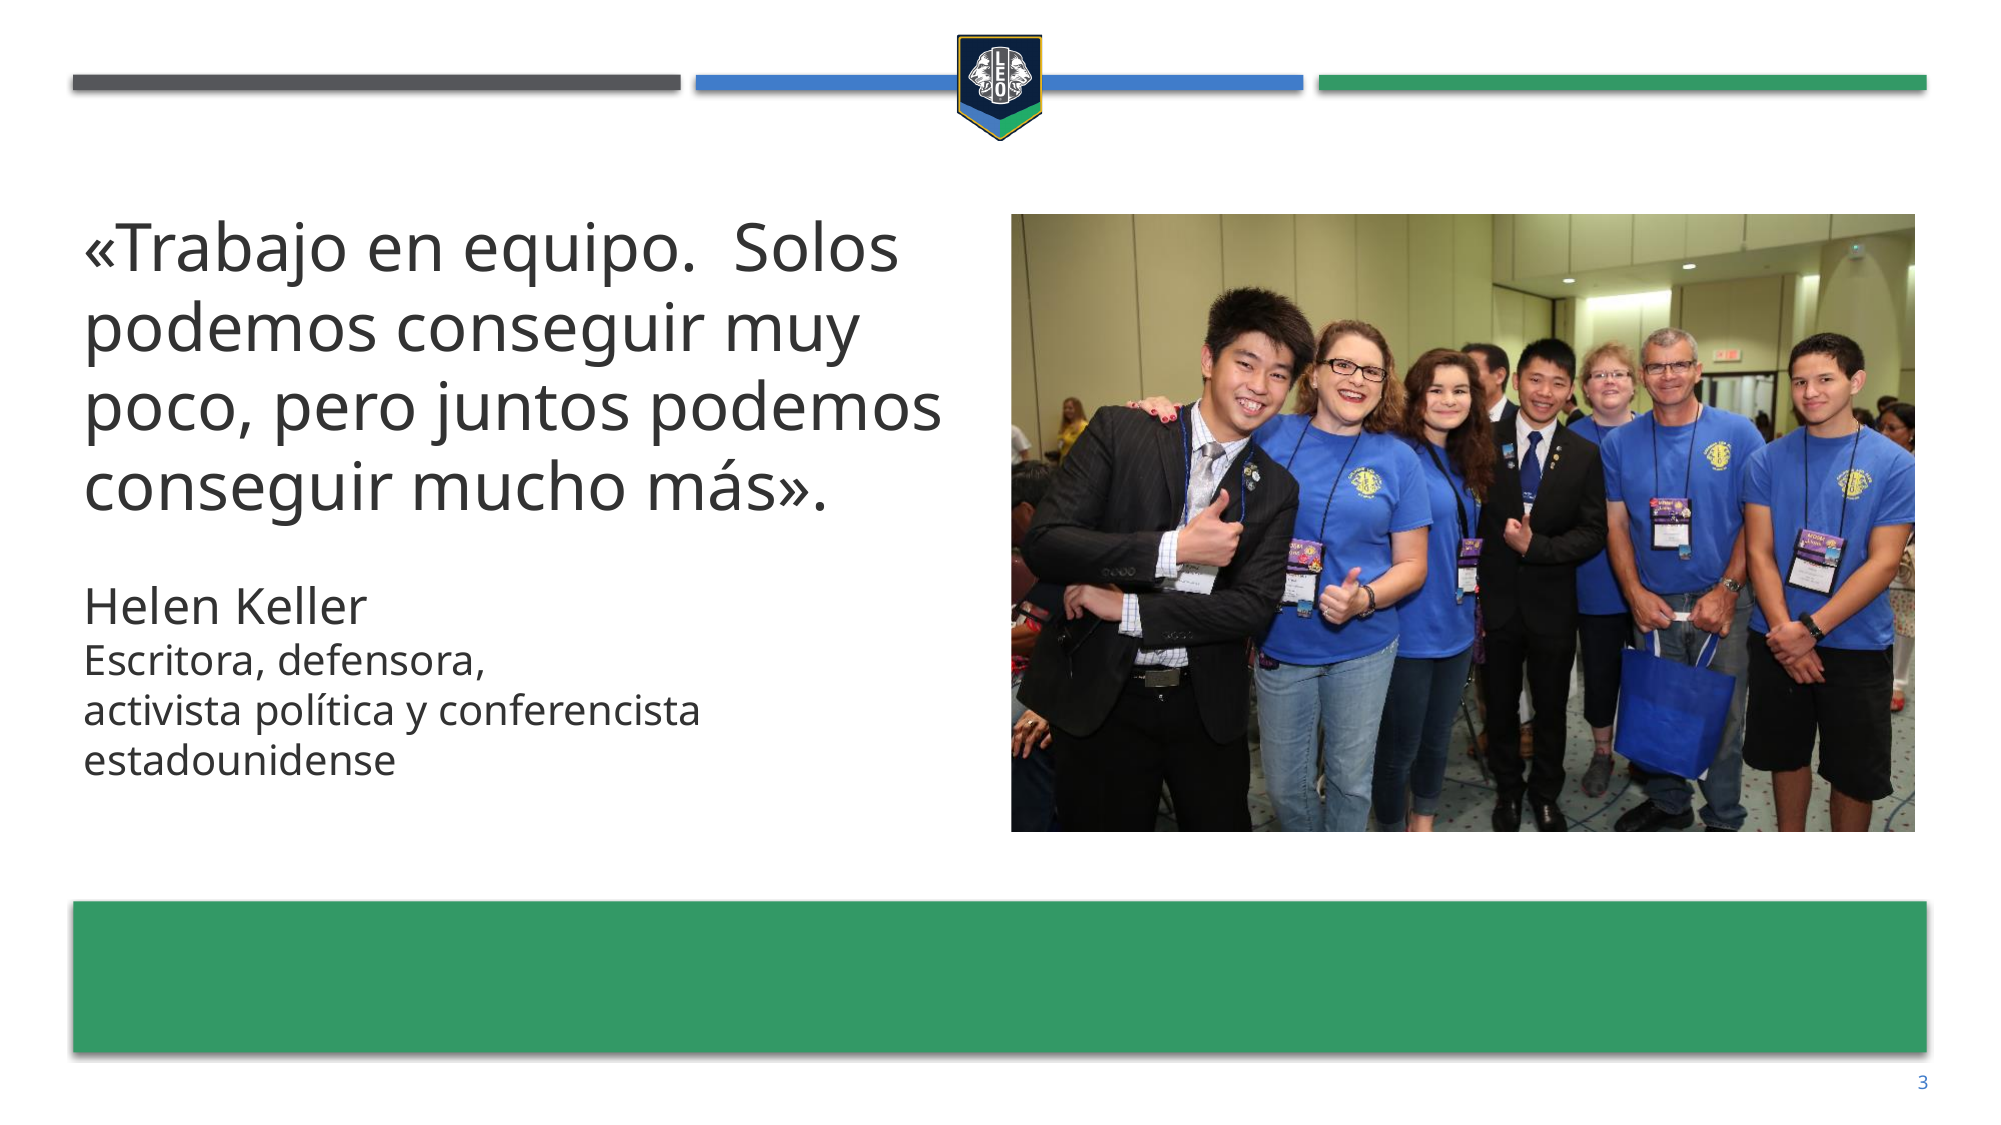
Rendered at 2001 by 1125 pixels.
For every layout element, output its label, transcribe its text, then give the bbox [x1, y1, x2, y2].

picture [1010, 214, 1916, 833]
slide_number 3 [1770, 1053, 1944, 1114]
list «Trabajo en equipo. Solos podemos conseguir muy poco, pero juntos podemos conseguir mucho más». Helen Keller Escritora, defensora, activista política y conferencista estadounidense [68, 214, 982, 832]
